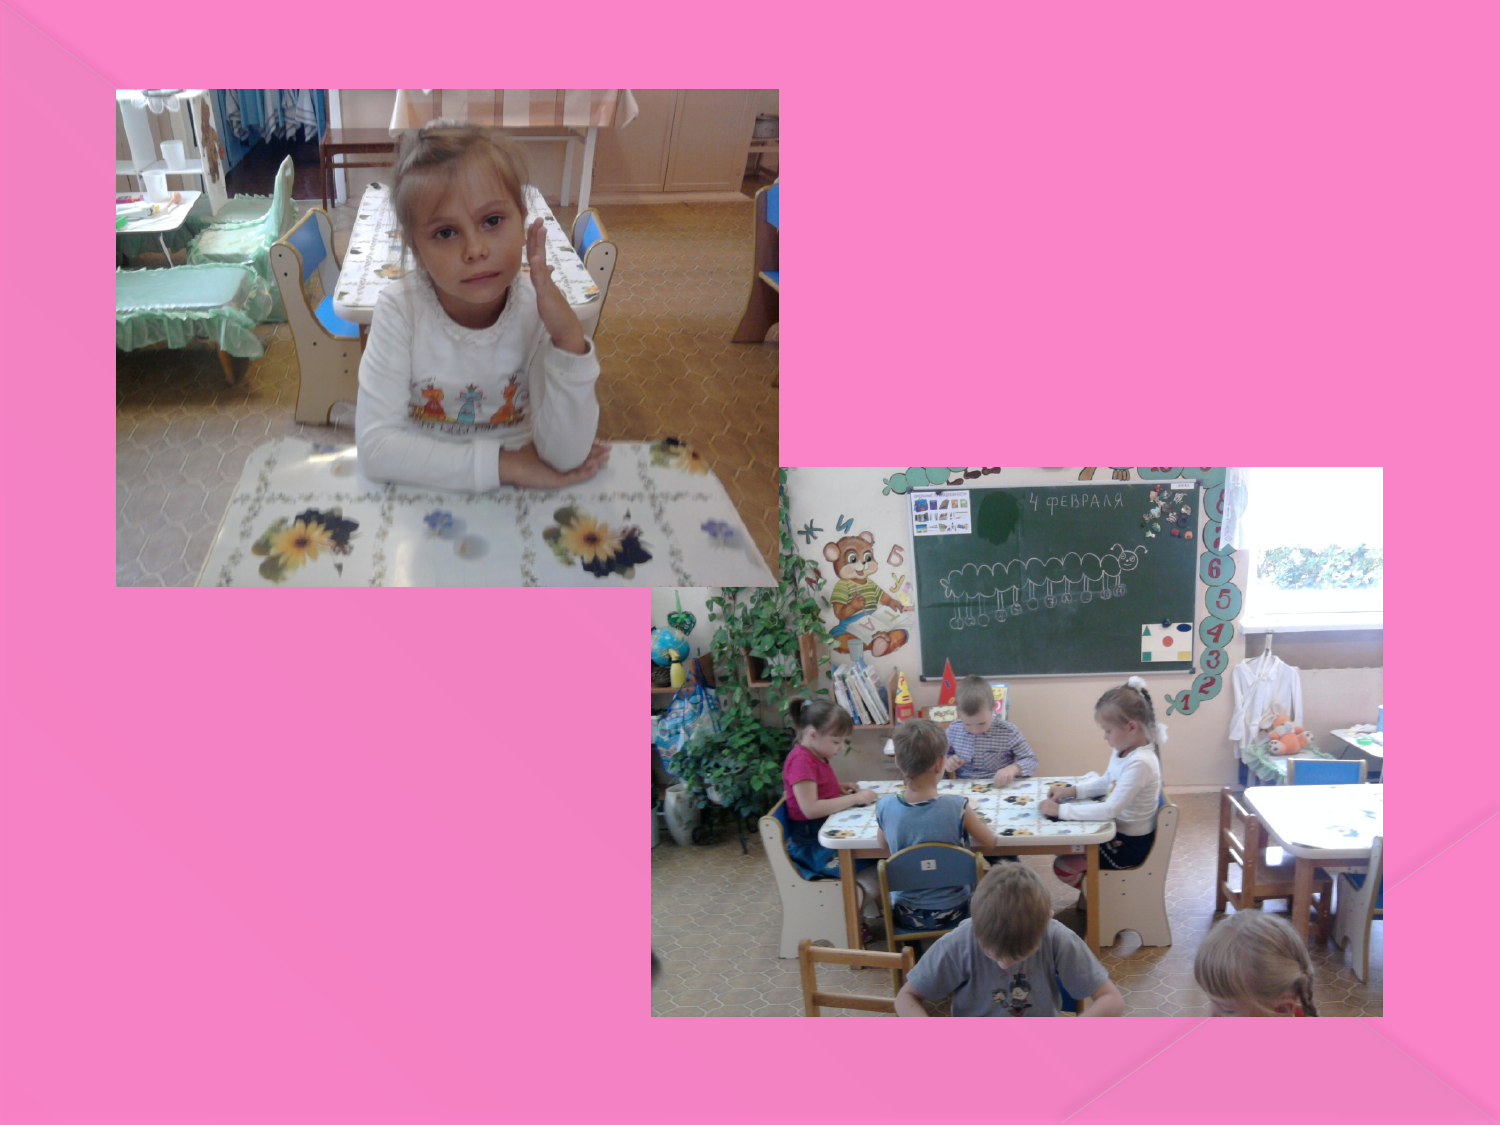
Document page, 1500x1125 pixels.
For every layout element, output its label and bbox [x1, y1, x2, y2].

picture [651, 467, 1384, 1017]
list [116, 89, 779, 587]
